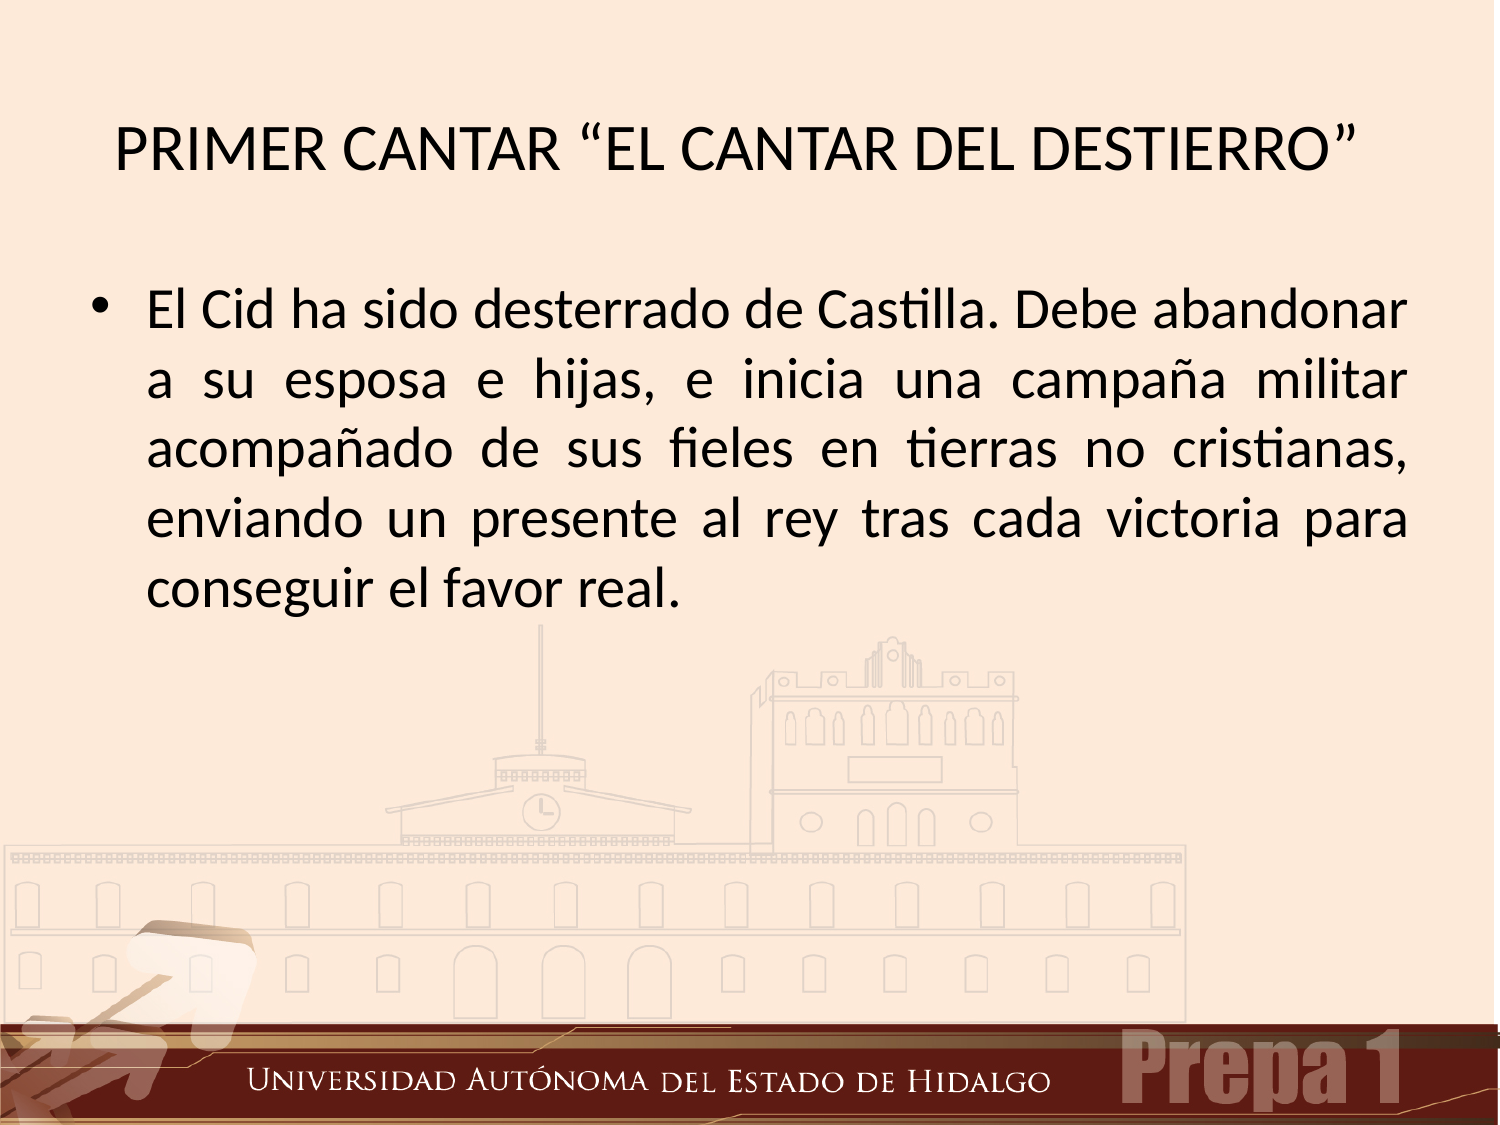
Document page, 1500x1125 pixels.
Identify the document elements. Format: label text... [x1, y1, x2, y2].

picture [0, 0, 1500, 1125]
list El Cid ha sido desterrado de Castilla. Debe abandonar a su esposa e hijas, e inicia una campaña militar acompañado de sus fieles en tierras no cristianas, enviando un presente al rey tras cada victoria para conseguir el favor real. [75, 262, 1425, 1005]
title PRIMER CANTAR “EL CANTAR DEL DESTIERRO” [0, 75, 1475, 213]
